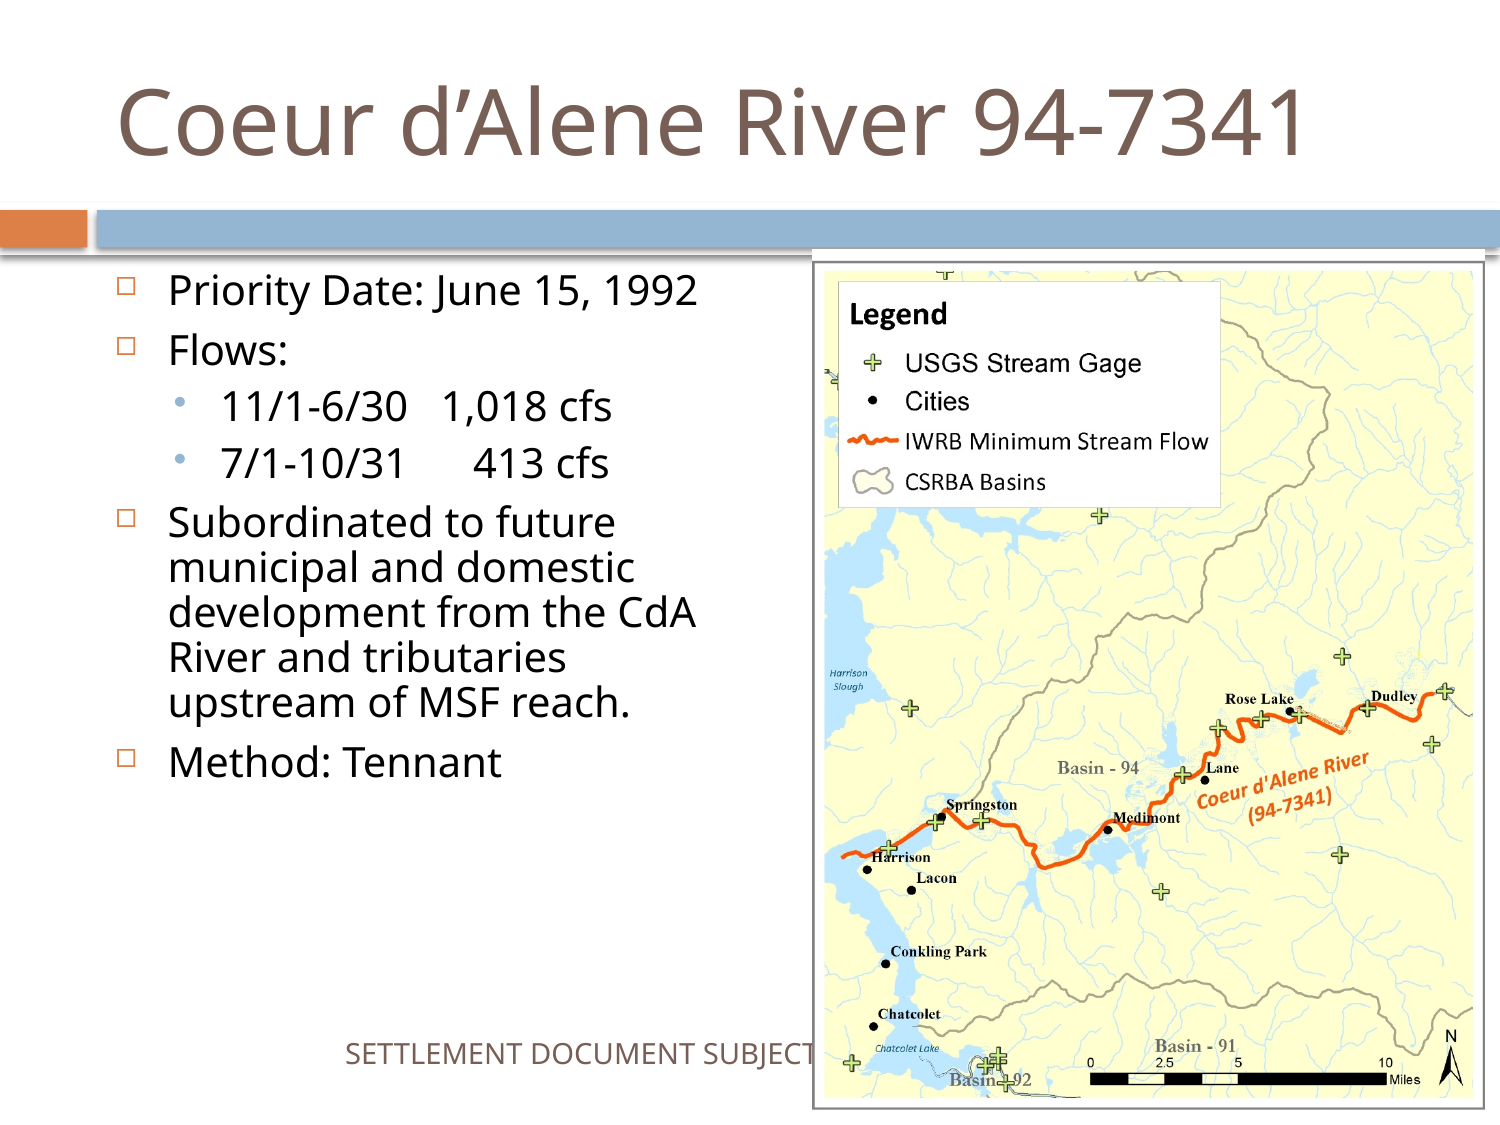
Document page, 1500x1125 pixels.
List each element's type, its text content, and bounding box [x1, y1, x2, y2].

picture [812, 249, 1485, 1121]
title Coeur d’Alene River 94-7341 [100, 37, 1438, 200]
footer SETTLEMENT DOCUMENT SUBJECT TO IRE 408 [99, 1024, 806, 1085]
list Priority Date: June 15, 1992 Flows: 11/1-6/30 1,018 cfs 7/1-10/31 413 cfs Subordinated to future municipal and domestic development from the CdA River and tributaries upstream of MSF reach. Method: Tennant [100, 262, 725, 1000]
